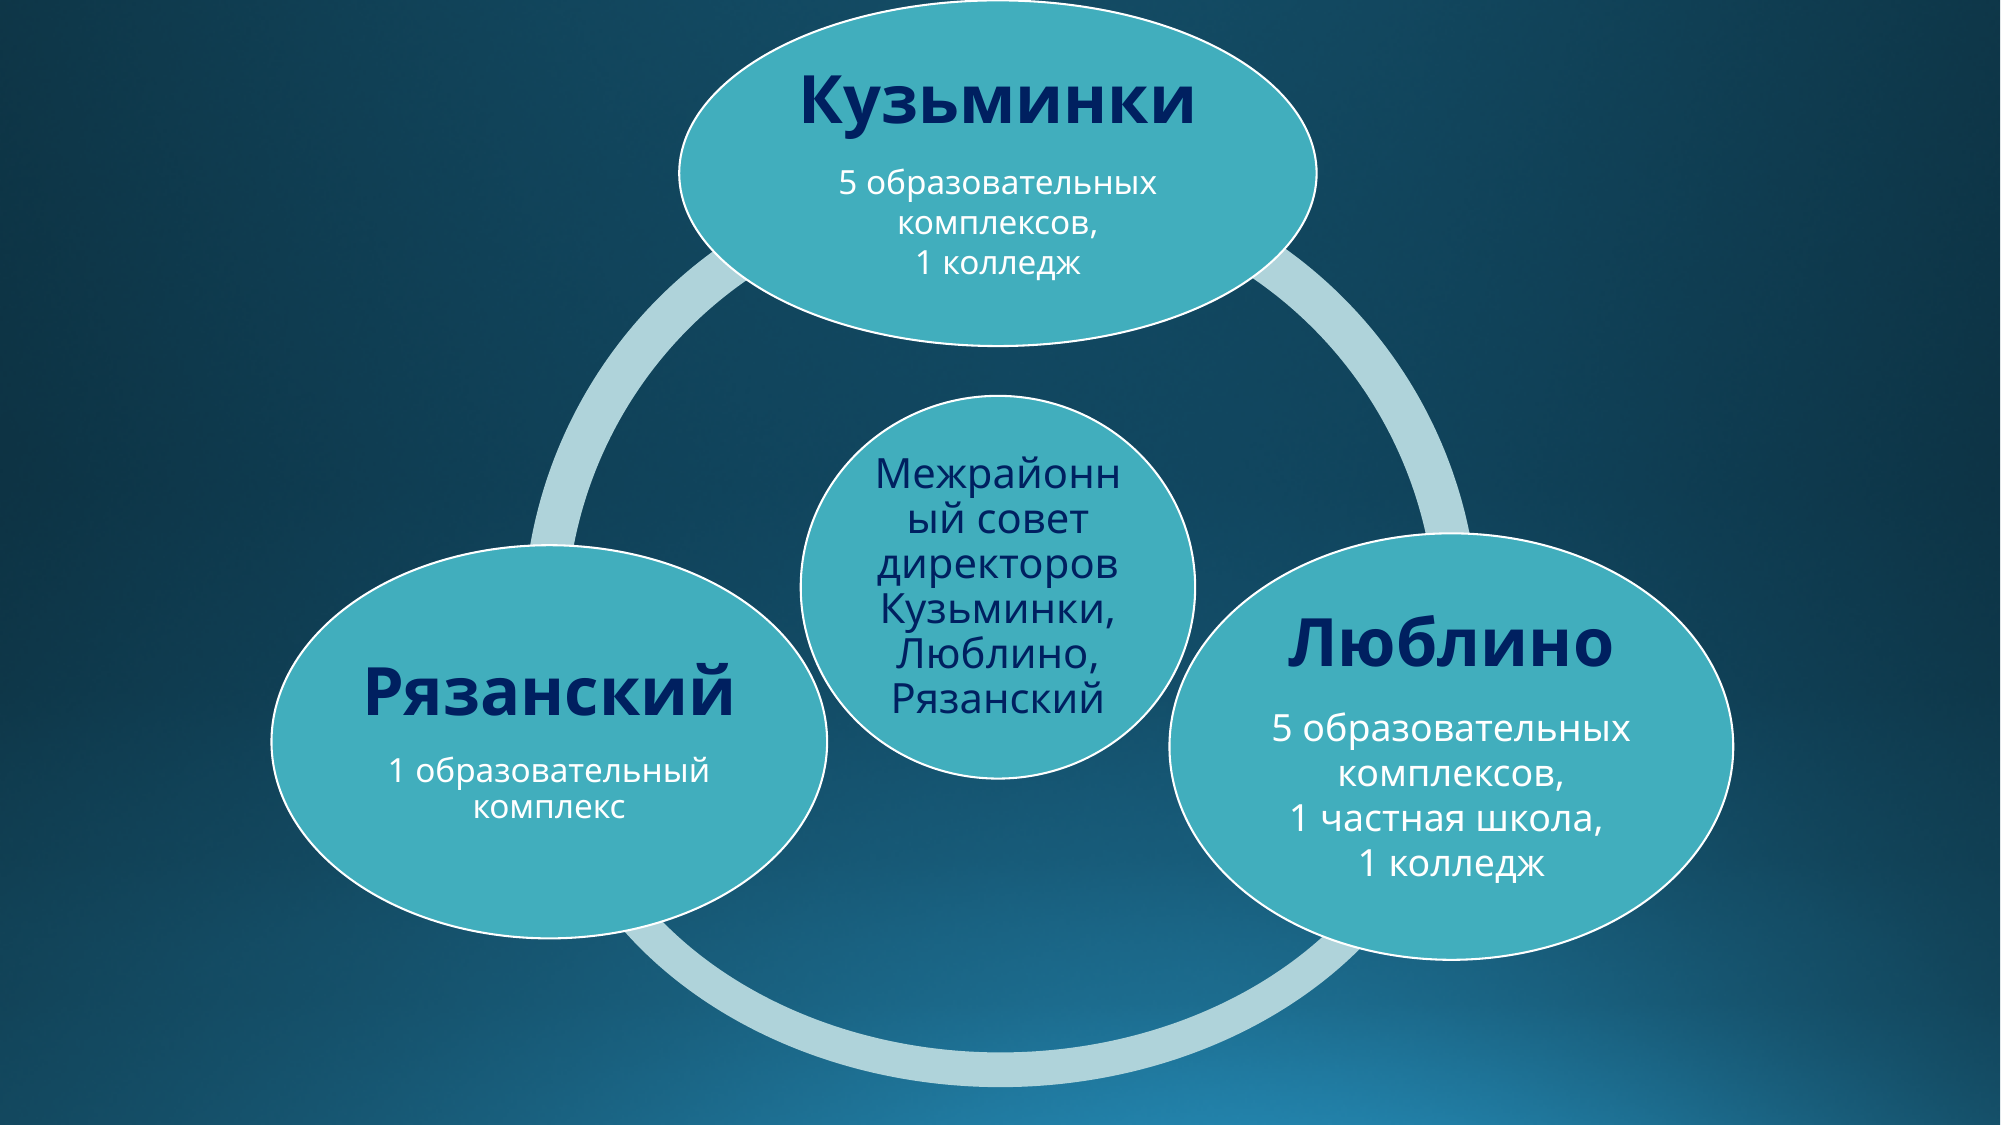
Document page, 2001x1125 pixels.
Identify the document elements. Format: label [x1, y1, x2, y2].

text_box [0, 0, 2000, 1125]
